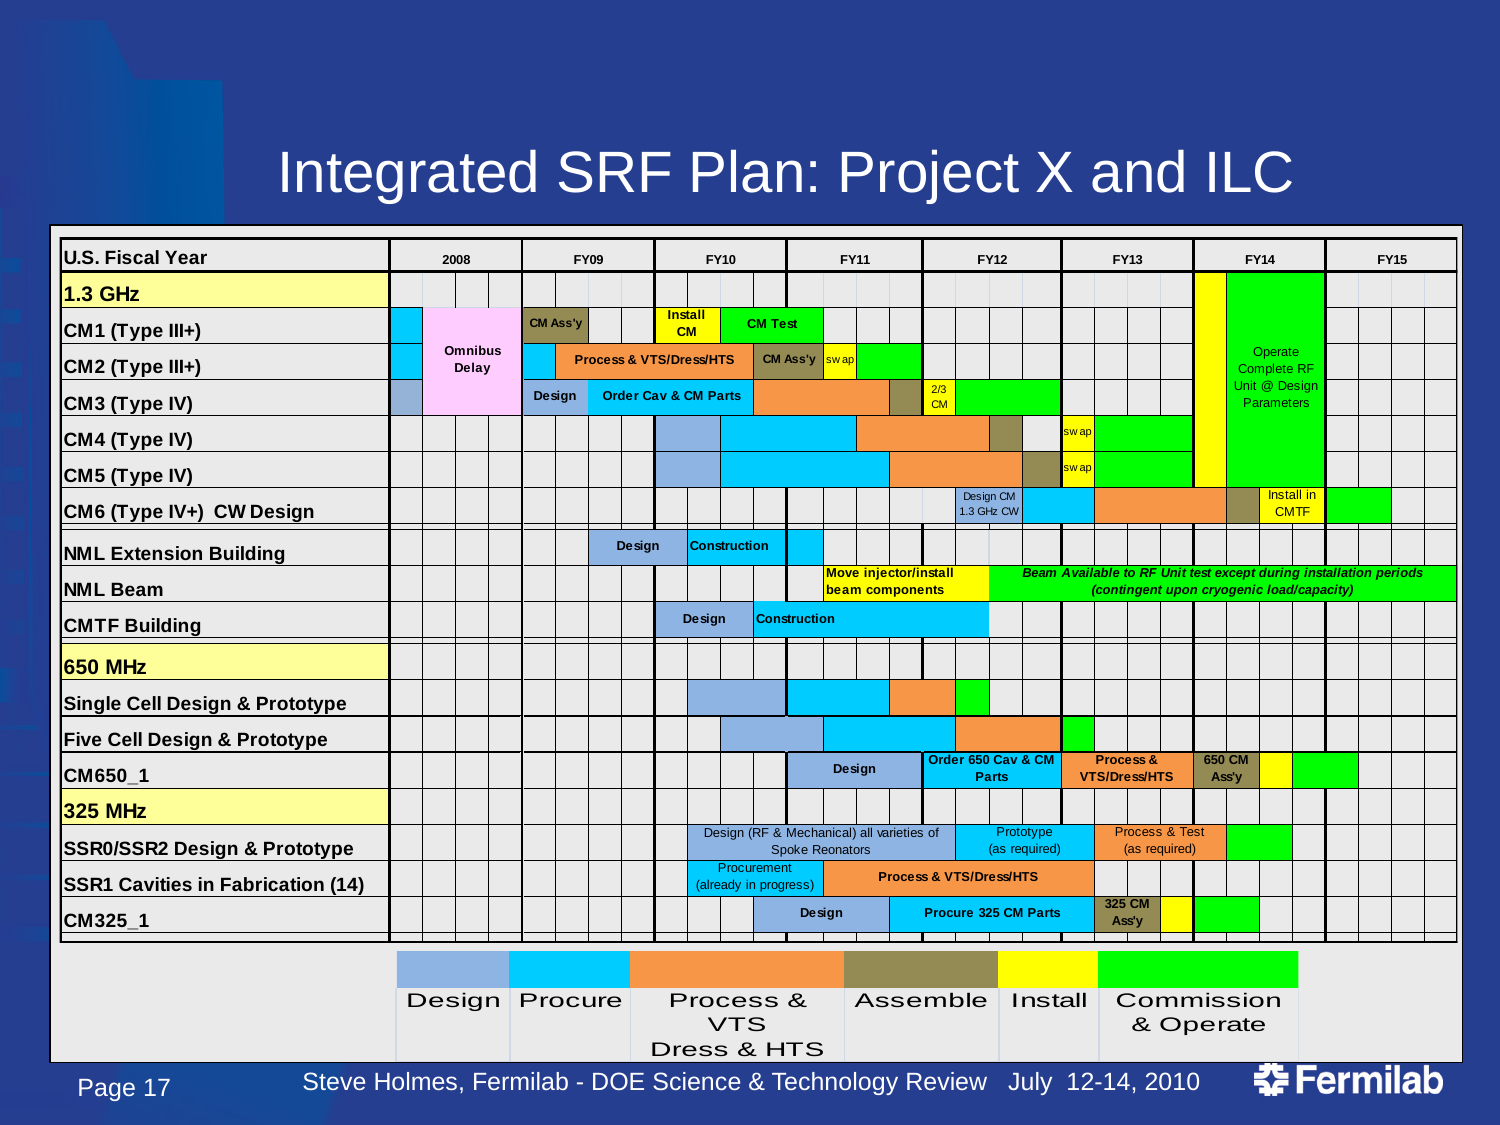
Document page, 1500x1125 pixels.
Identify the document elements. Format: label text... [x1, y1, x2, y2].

text_box [1388, 224, 1463, 244]
footer Steve Holmes, Fermilab - DOE Science & Technology Review July 12-14, 2010 [287, 1027, 1226, 1104]
picture [0, 0, 1500, 1125]
text_box [49, 224, 389, 1063]
slide_number Page 17 [62, 1034, 251, 1110]
text_box [1304, 943, 1463, 1063]
title Integrated SRF Plan: Project X and ILC [262, 74, 1388, 235]
